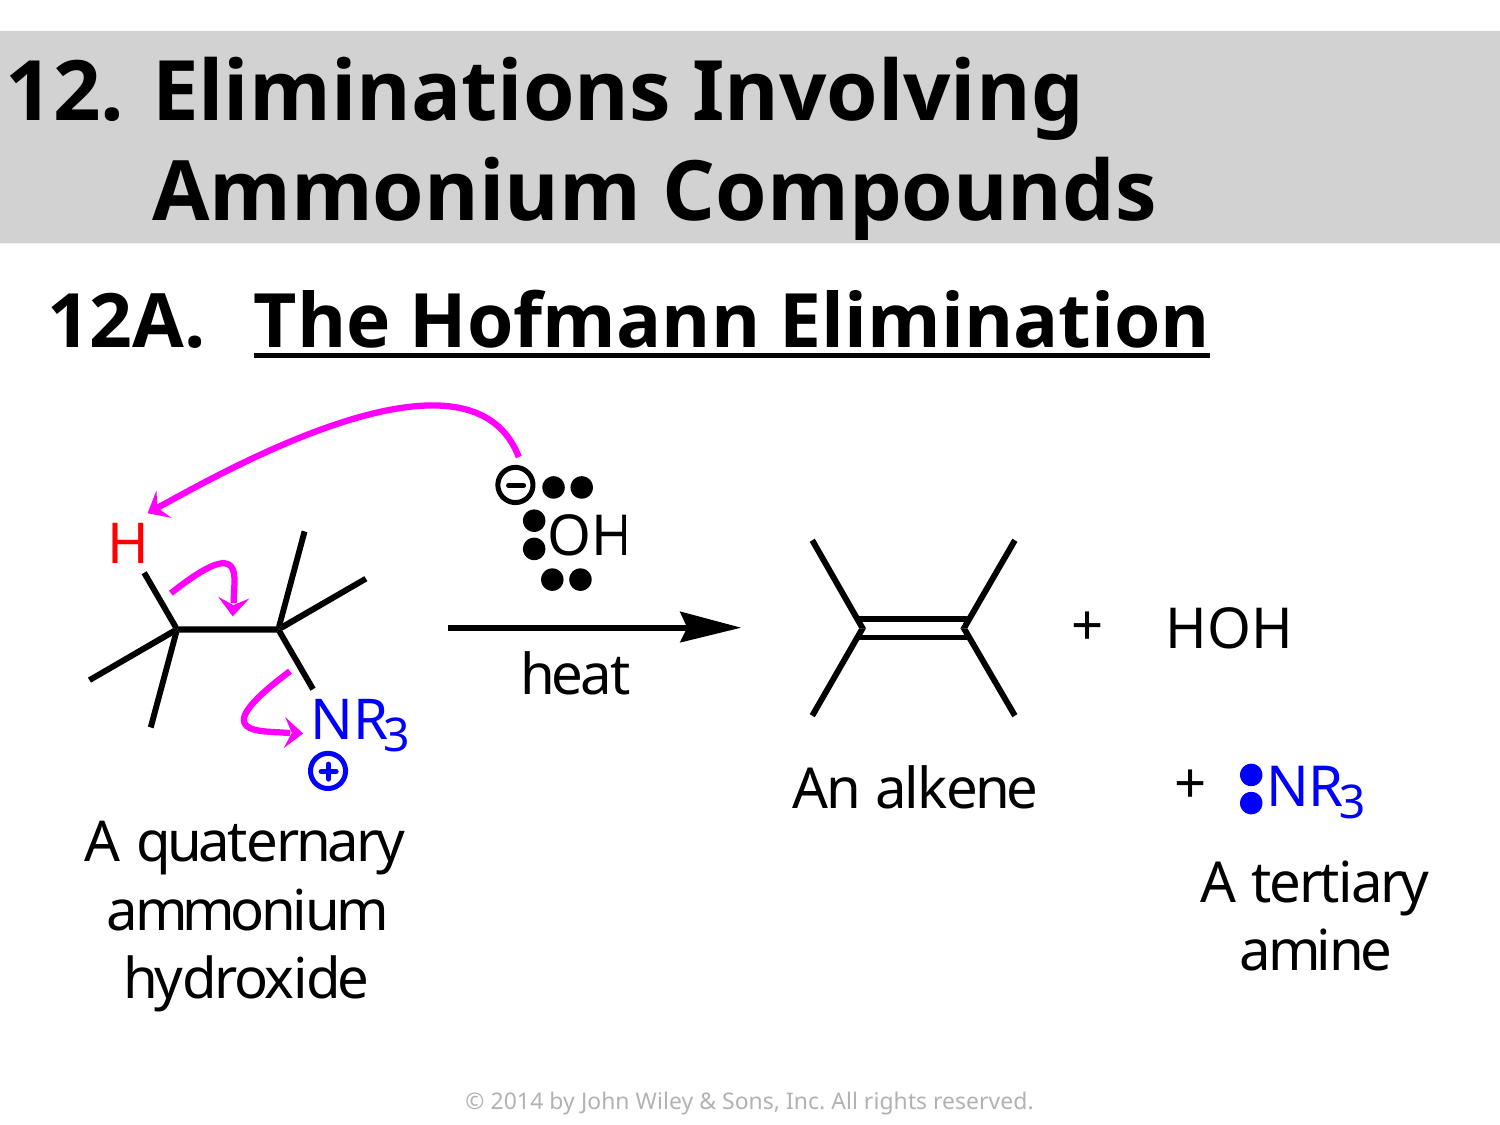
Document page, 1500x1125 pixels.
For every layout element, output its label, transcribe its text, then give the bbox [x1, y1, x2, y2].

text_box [482, 452, 626, 523]
text_box 12A. The Hofmann Elimination [41, 266, 1459, 386]
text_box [434, 525, 1436, 978]
text_box [147, 406, 516, 515]
text_box 12. Eliminations Involving Ammonium Compounds [0, 30, 1500, 244]
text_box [74, 516, 413, 1017]
footer © 2014 by John Wiley & Sons, Inc. All rights reserved. [300, 1065, 1200, 1125]
